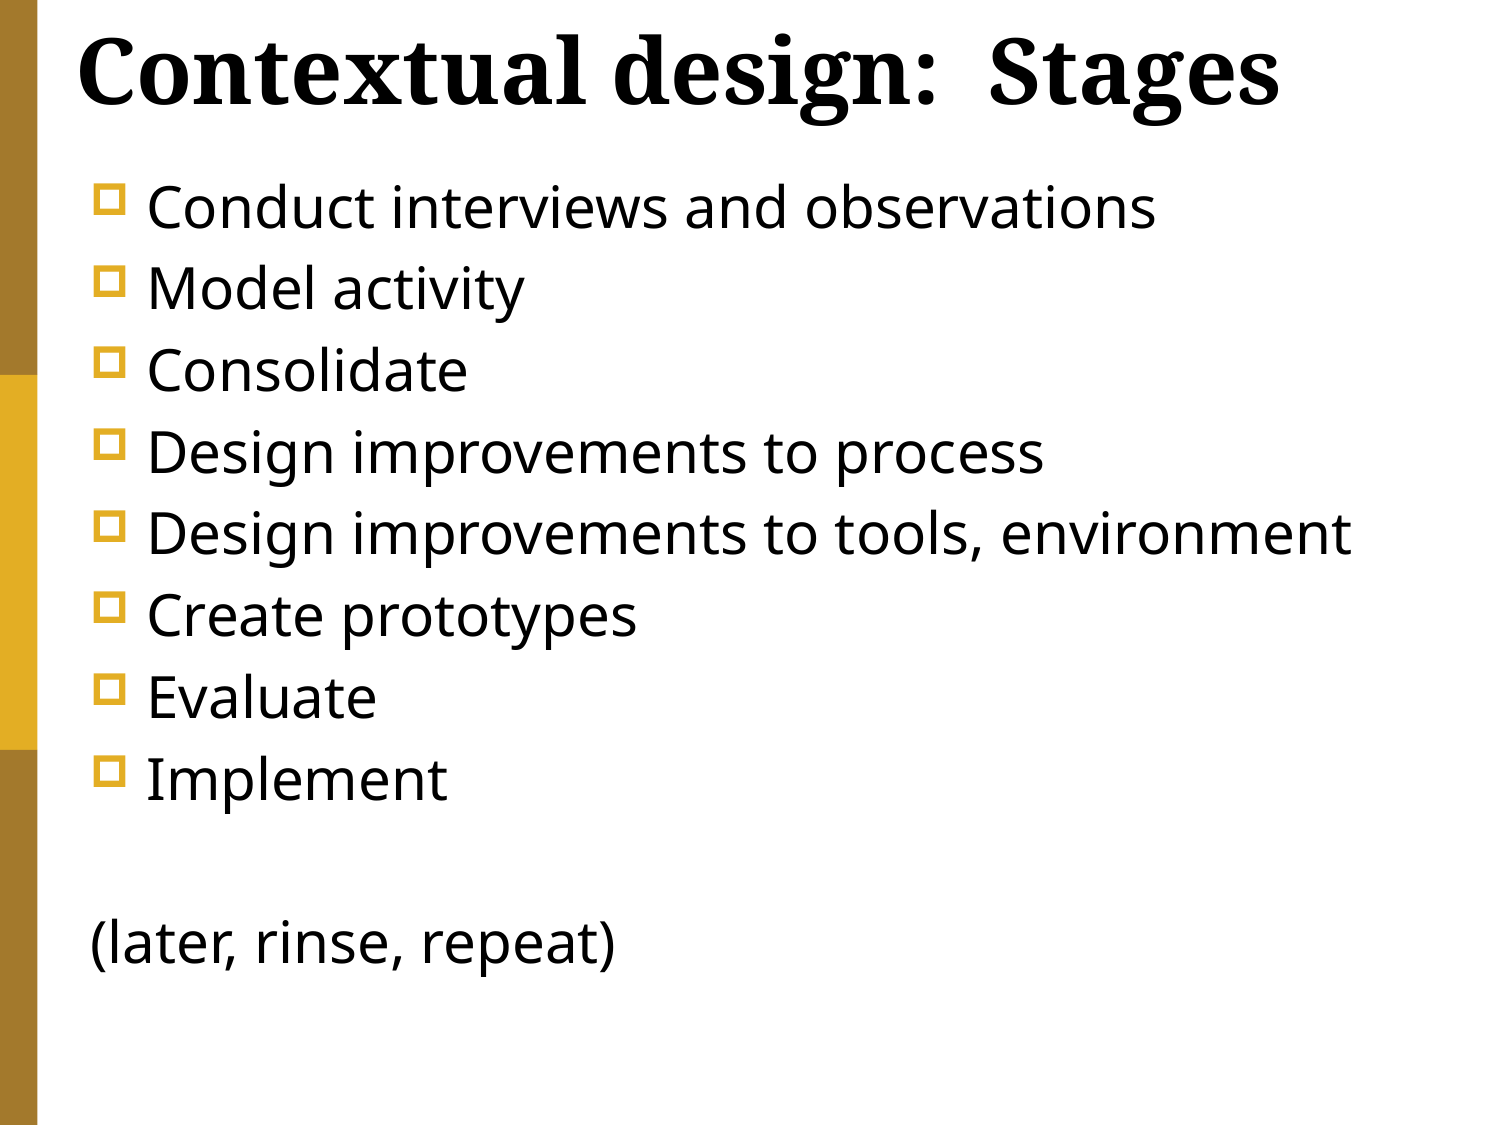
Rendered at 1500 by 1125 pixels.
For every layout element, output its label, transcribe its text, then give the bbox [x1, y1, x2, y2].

list Conduct interviews and observations Model activity Consolidate Design improvements to process Design improvements to tools, environment Create prototypes Evaluate Implement (later, rinse, repeat) [74, 162, 1476, 1101]
title Contextual design: Stages [74, 12, 1500, 113]
